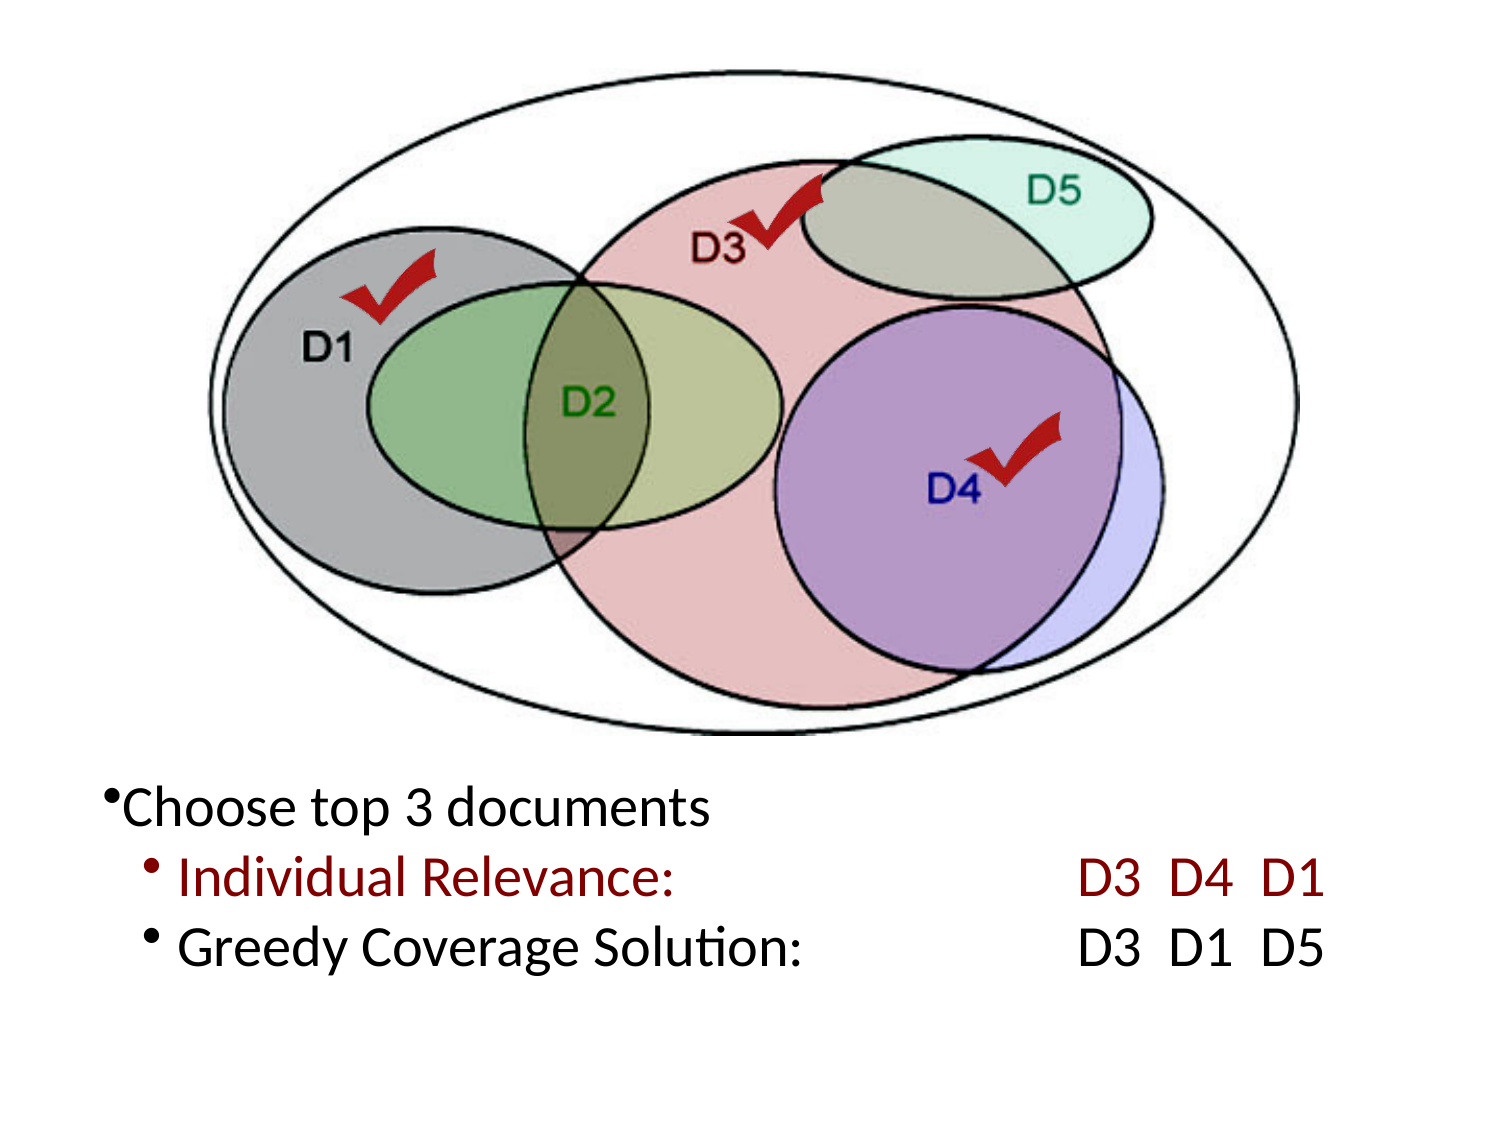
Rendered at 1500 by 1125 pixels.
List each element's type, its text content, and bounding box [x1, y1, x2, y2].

picture [206, 68, 1301, 736]
text_box Choose top 3 documents Individual Relevance: D3 D4 D1 Greedy Coverage Solution: D3 D1 D5 [87, 760, 1425, 985]
